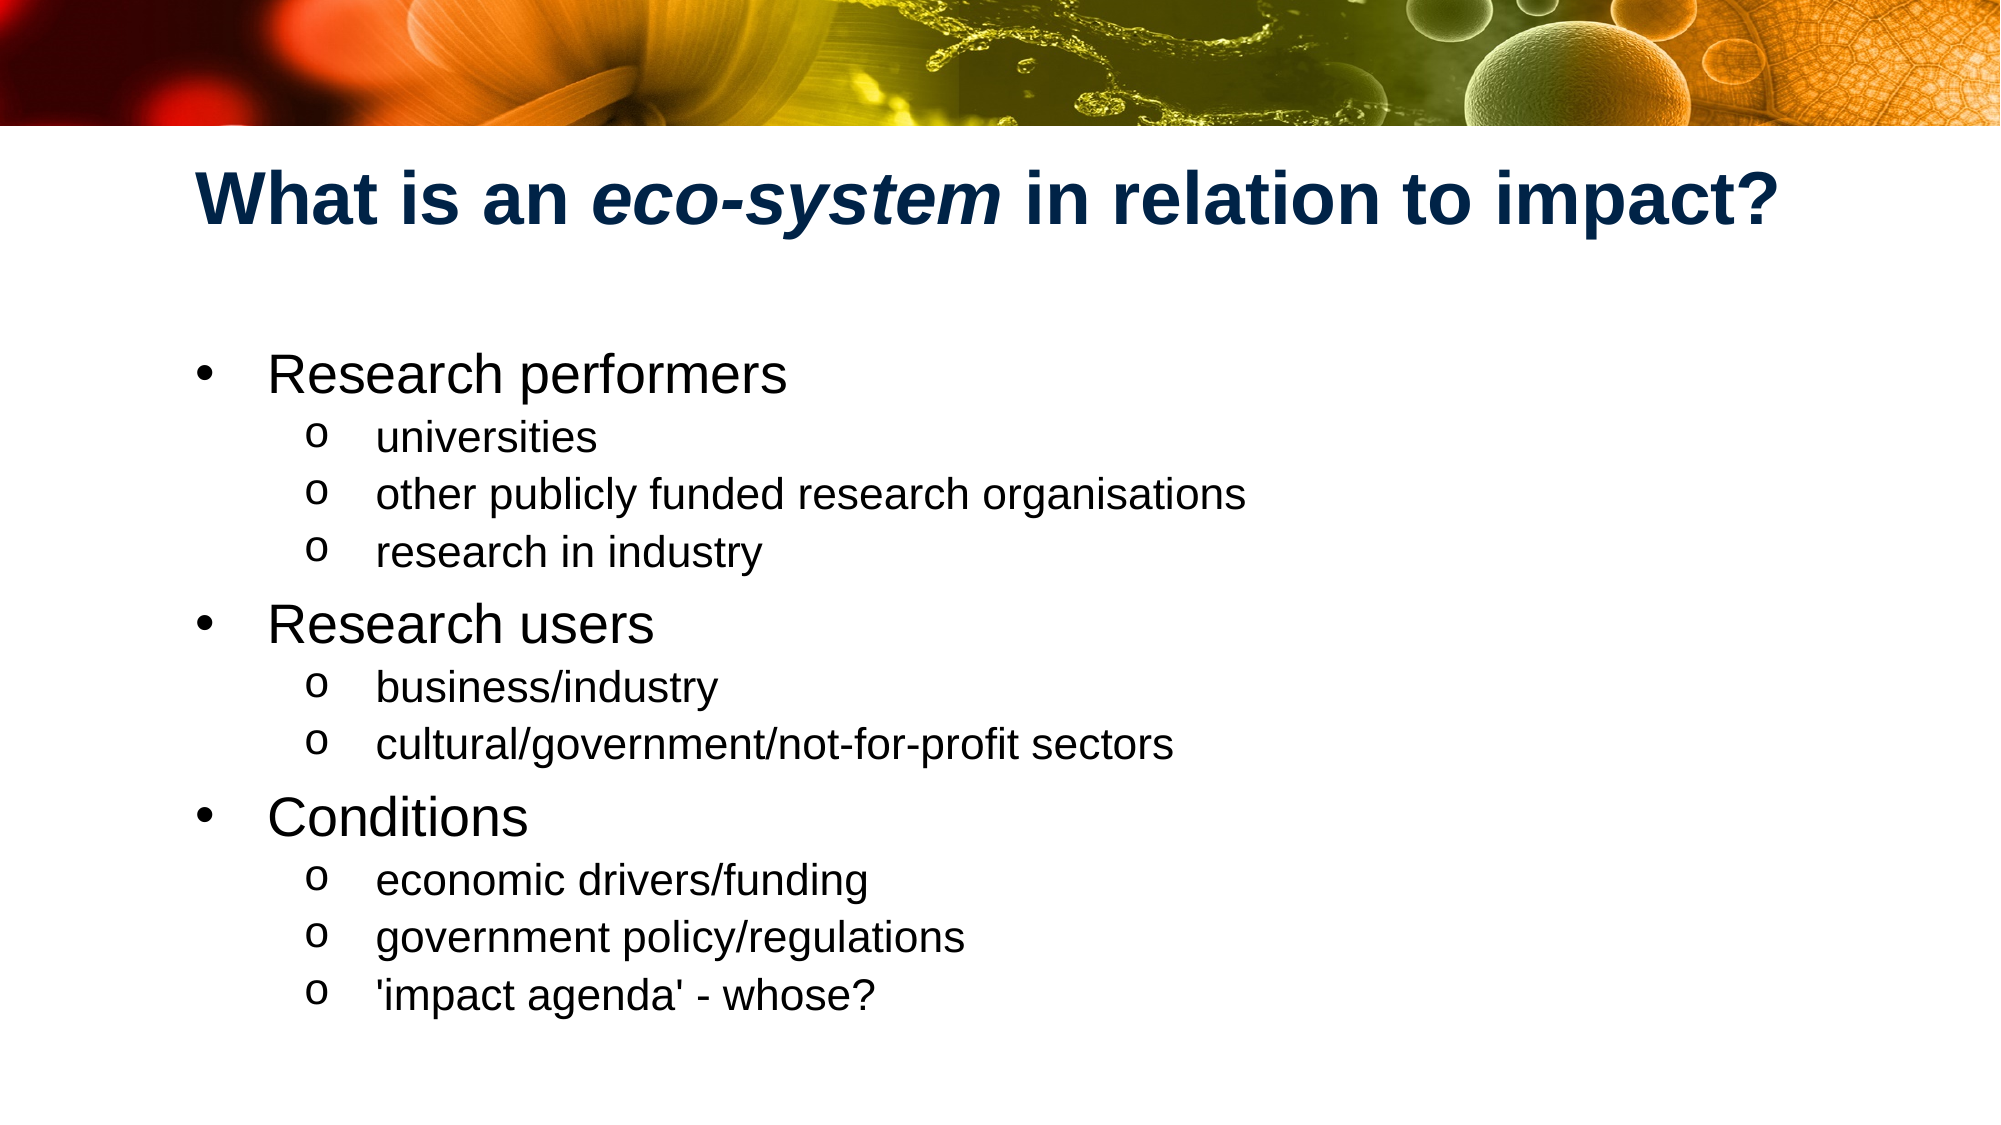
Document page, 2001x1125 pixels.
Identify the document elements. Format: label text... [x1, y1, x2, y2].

picture [0, 0, 2000, 126]
title What is an eco-system in relation to impact? [180, 192, 1819, 291]
list Research performers universities other publicly funded research organisations research in industry Research users business/industry cultural/government/not-for-profit sectors Conditions economic drivers/funding government policy/regulations 'impact agenda' - whose? [180, 337, 1819, 1029]
